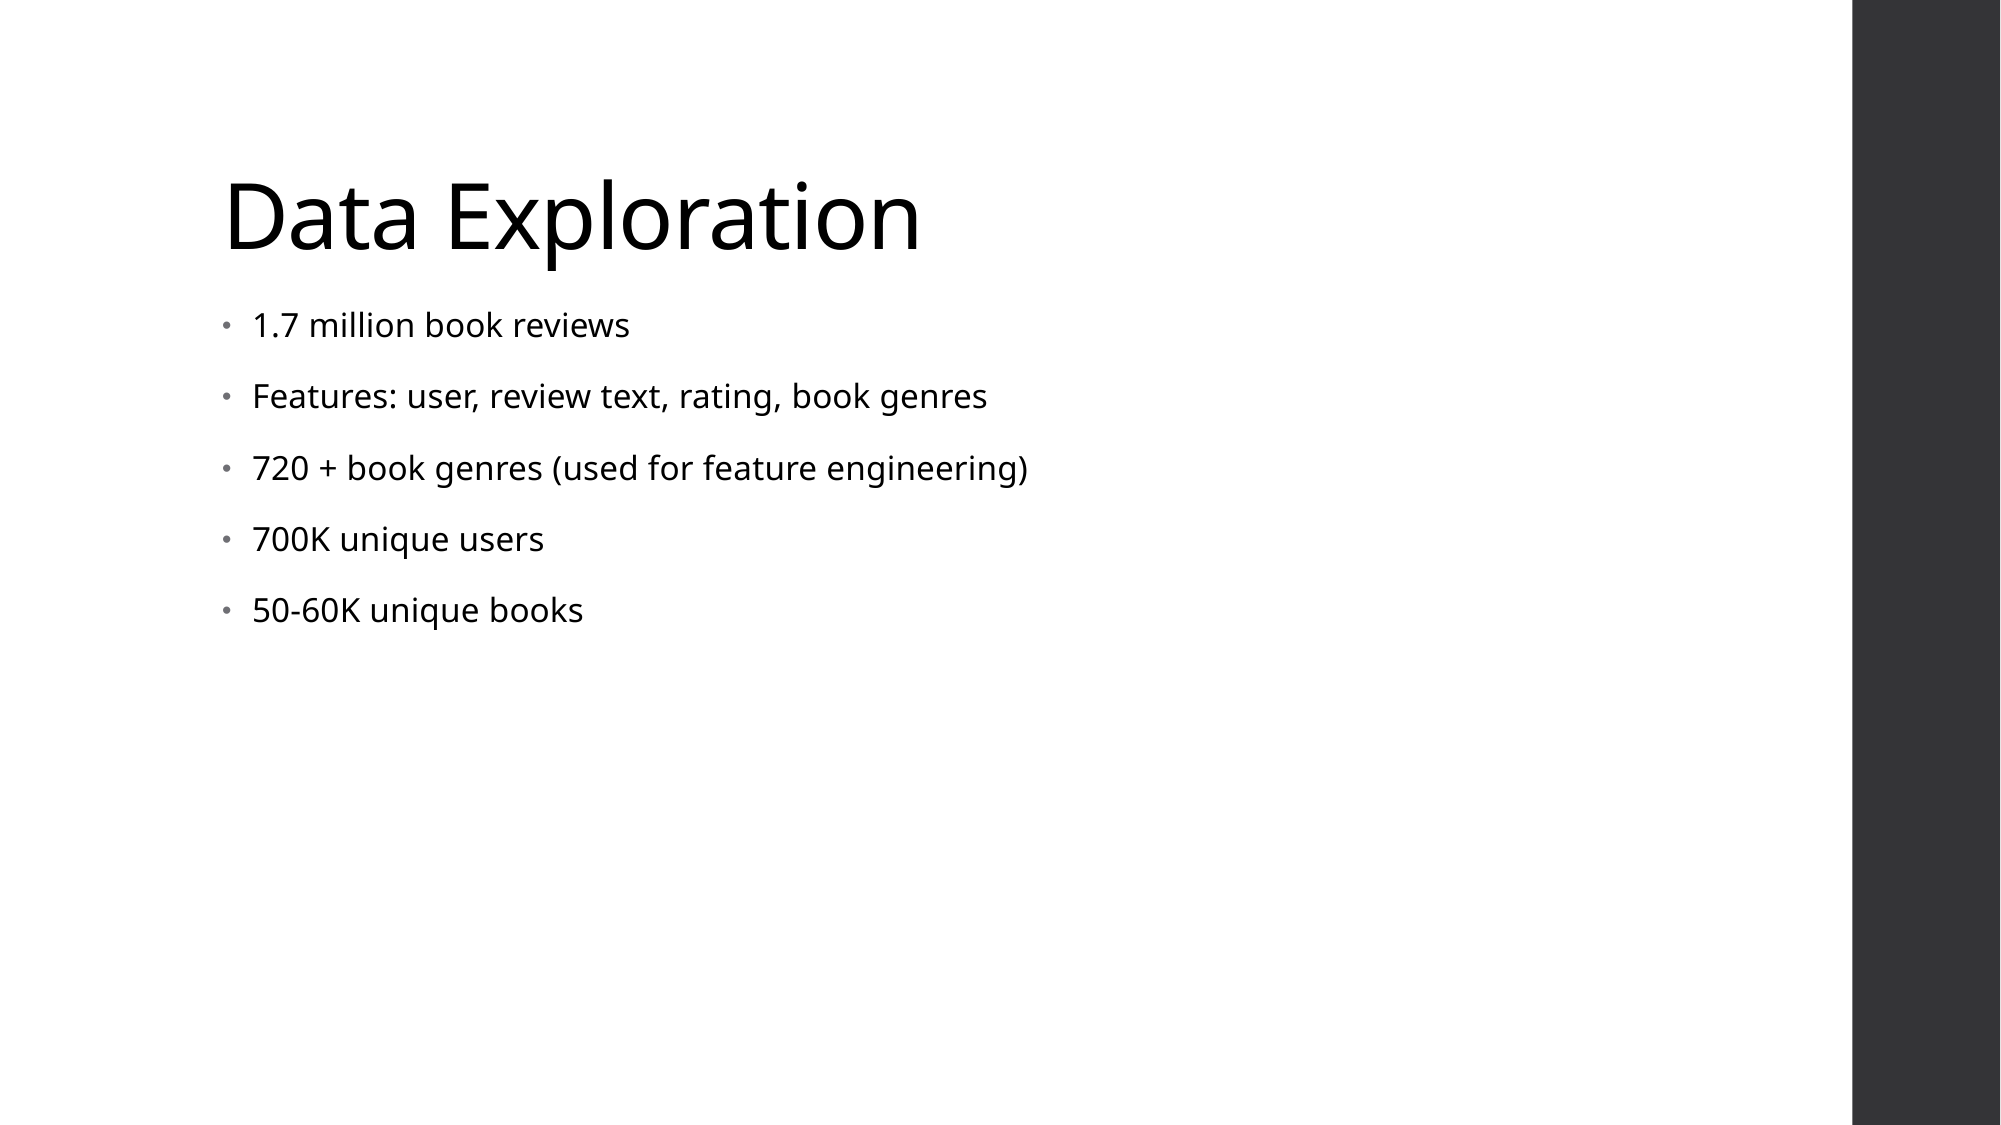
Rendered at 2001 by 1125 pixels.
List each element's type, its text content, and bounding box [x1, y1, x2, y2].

title Data Exploration [206, 60, 1797, 278]
list 1.7 million book reviews Features: user, review text, rating, book genres 720 + book genres (used for feature engineering) 700K unique users 50-60K unique books [206, 299, 1241, 1073]
